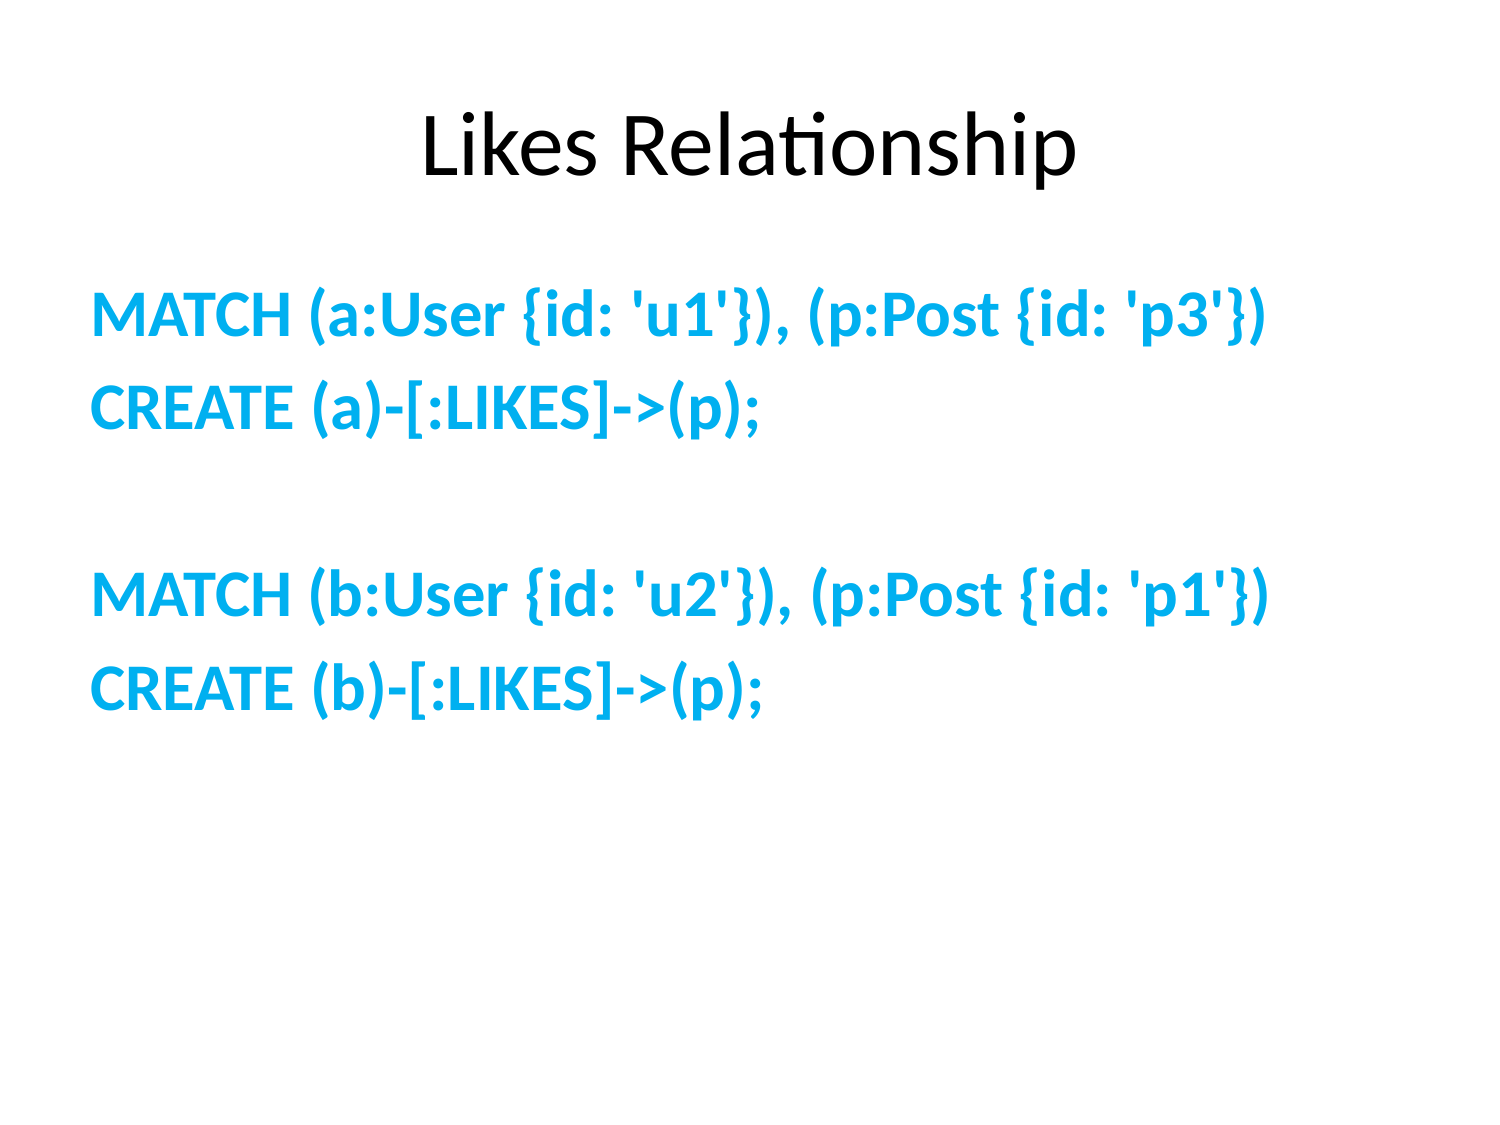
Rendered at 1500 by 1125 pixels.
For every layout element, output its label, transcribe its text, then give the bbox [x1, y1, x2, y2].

title Likes Relationship [75, 45, 1425, 233]
list MATCH (a:User {id: 'u1'}), (p:Post {id: 'p3'}) CREATE (a)-[:LIKES]->(p); MATCH (b:User {id: 'u2'}), (p:Post {id: 'p1'}) CREATE (b)-[:LIKES]->(p); [75, 262, 1425, 1005]
